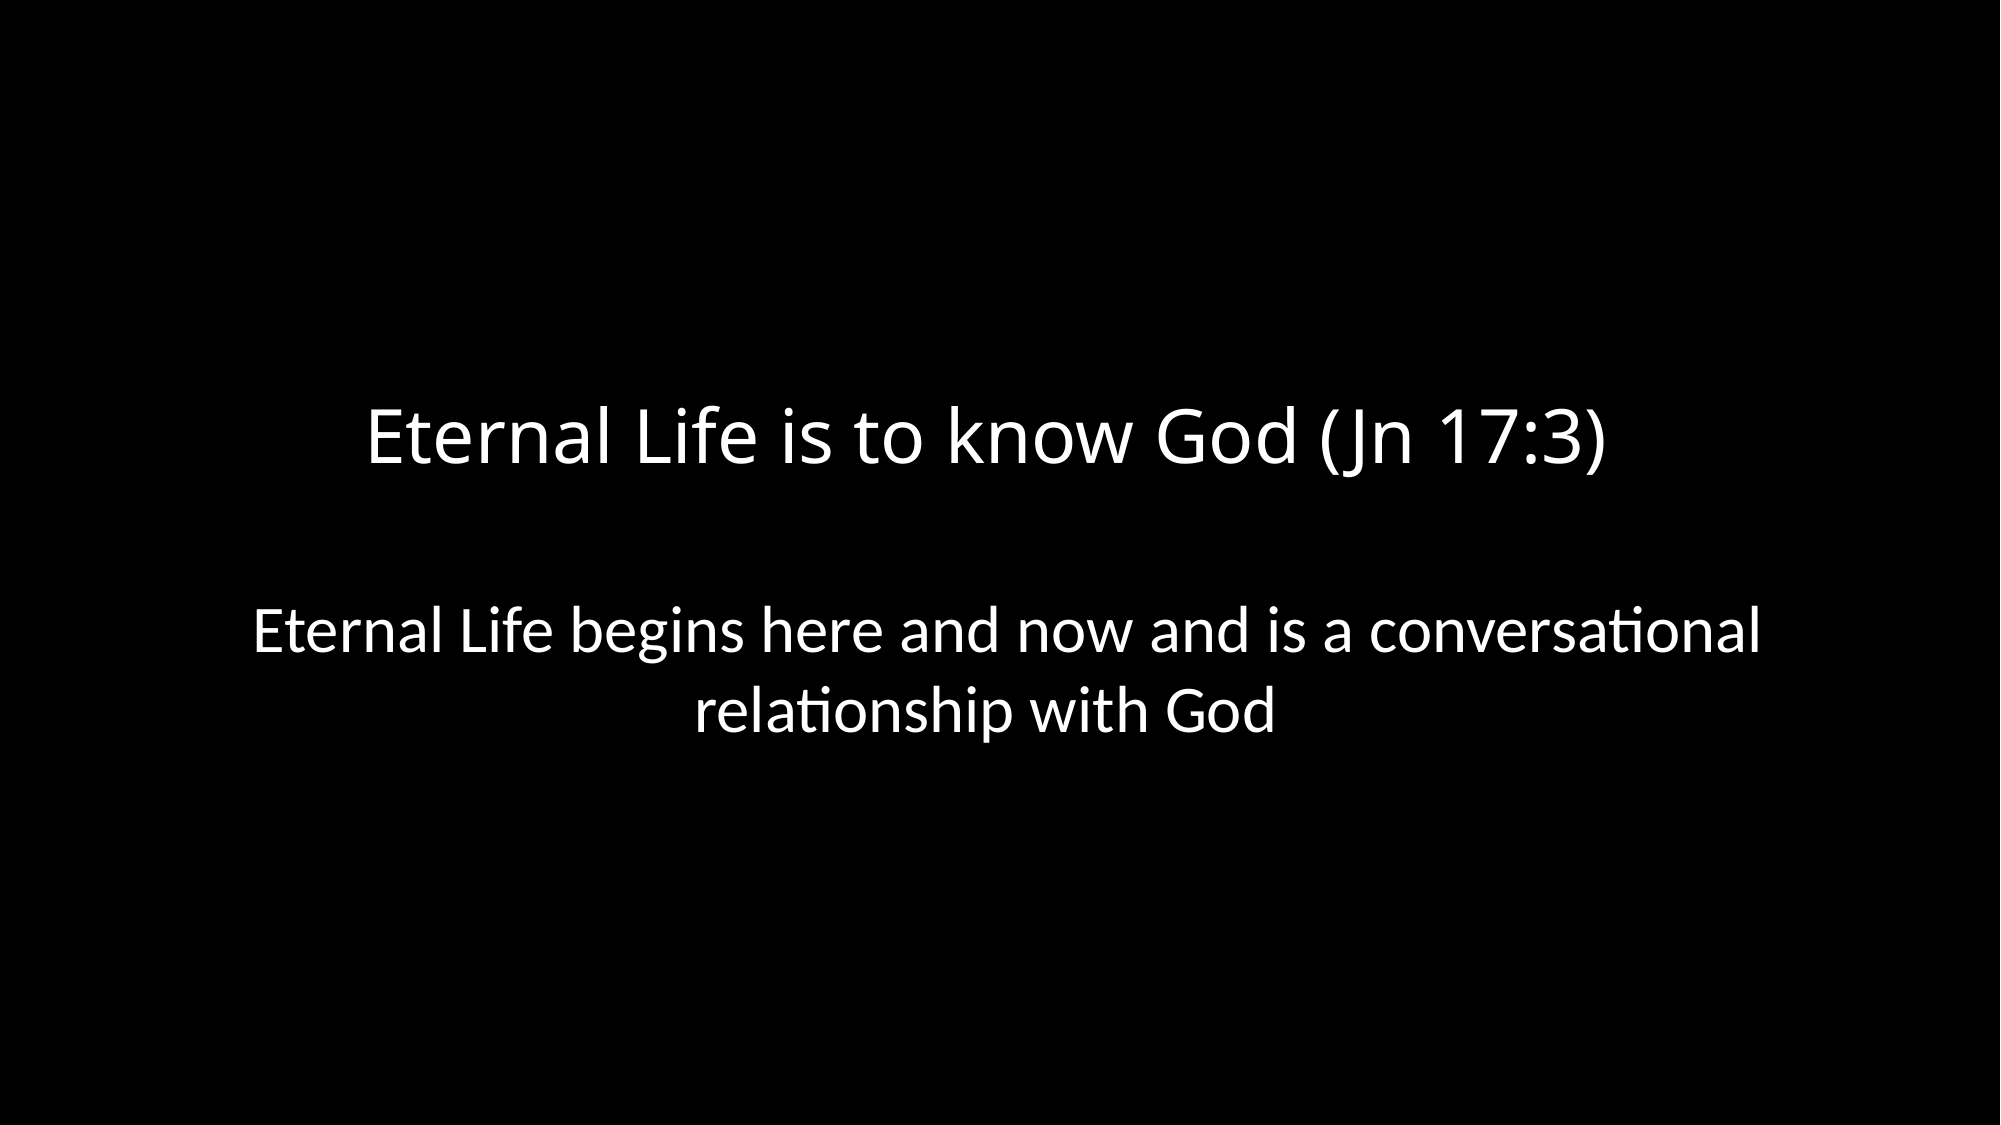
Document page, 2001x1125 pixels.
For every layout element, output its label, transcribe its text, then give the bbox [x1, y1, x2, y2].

text_box Eternal Life begins here and now and is a conversational relationship with God [78, 578, 1894, 754]
text_box Eternal Life is to know God (Jn 17:3) [140, 380, 1832, 486]
